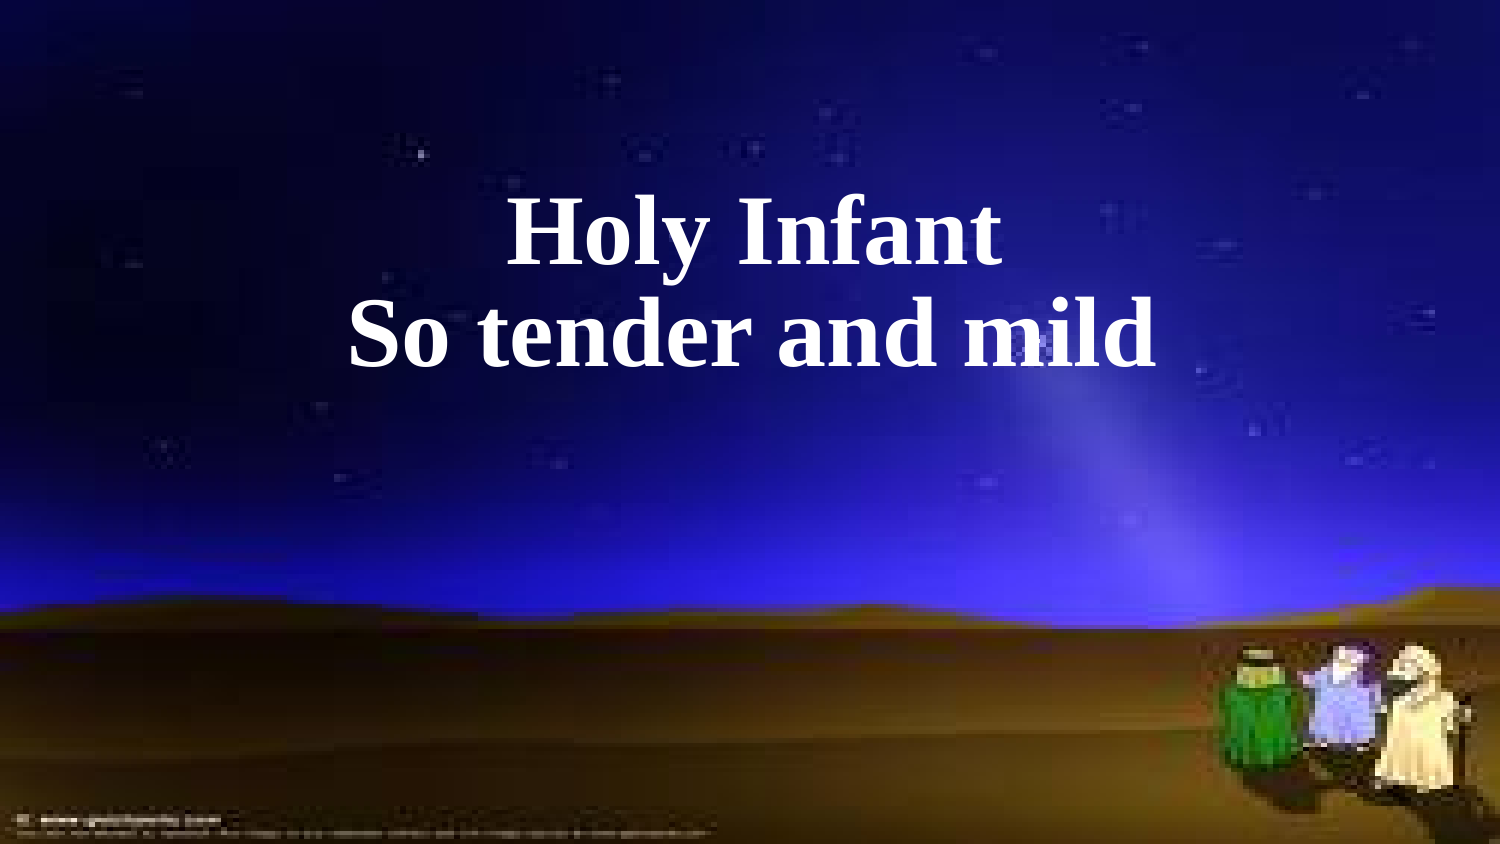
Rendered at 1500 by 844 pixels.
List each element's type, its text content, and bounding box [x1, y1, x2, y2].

text_box So tender and mild [1, 259, 1500, 395]
picture [0, 0, 1500, 844]
text_box Holy Infant [4, 157, 1500, 259]
